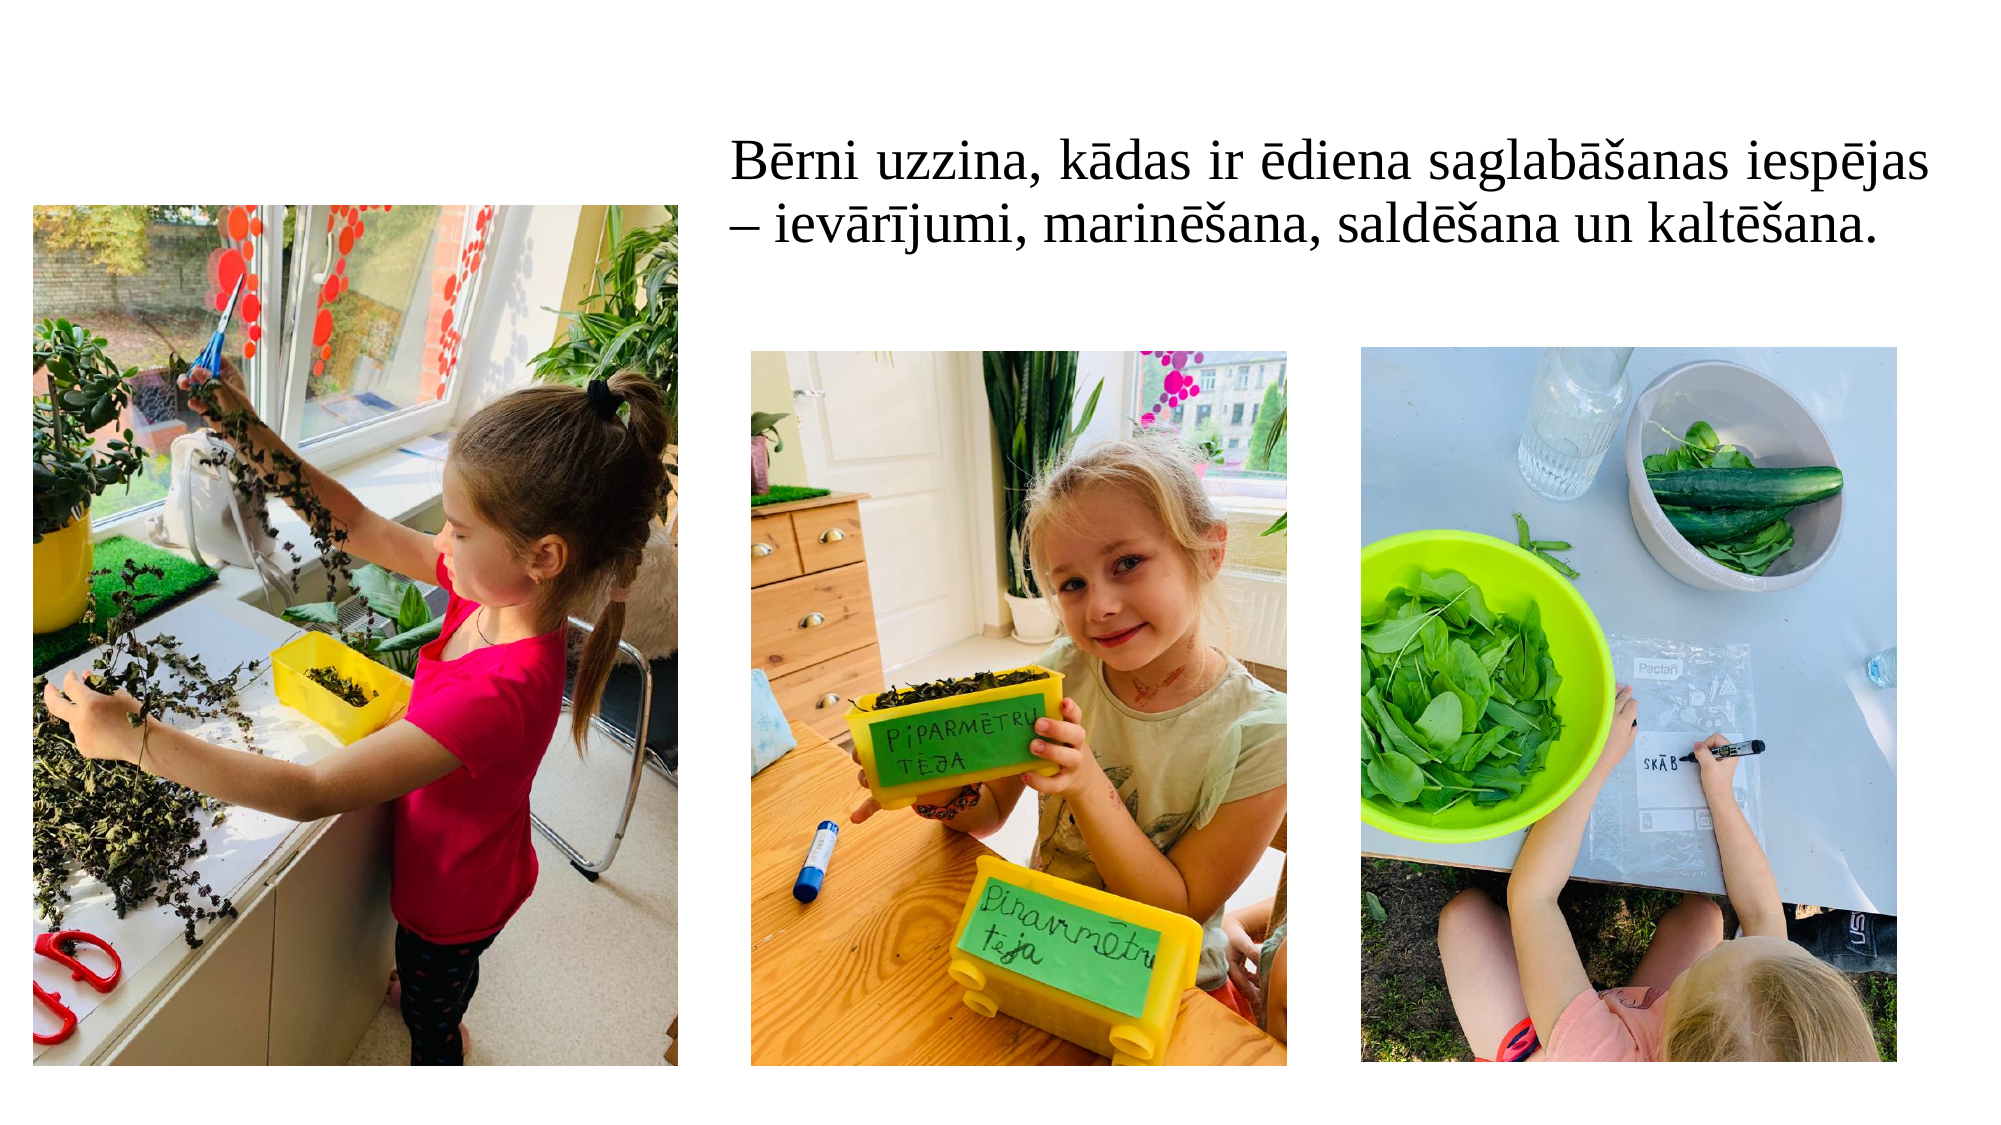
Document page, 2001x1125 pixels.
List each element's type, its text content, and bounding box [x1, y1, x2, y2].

title Bērni uzzina, kādas ir ēdiena saglabāšanas iespējas – ievārījumi, marinēšana, saldēšana un kaltēšana. [715, 32, 1947, 352]
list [1361, 347, 1897, 1062]
picture [33, 205, 678, 1066]
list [751, 351, 1287, 1066]
